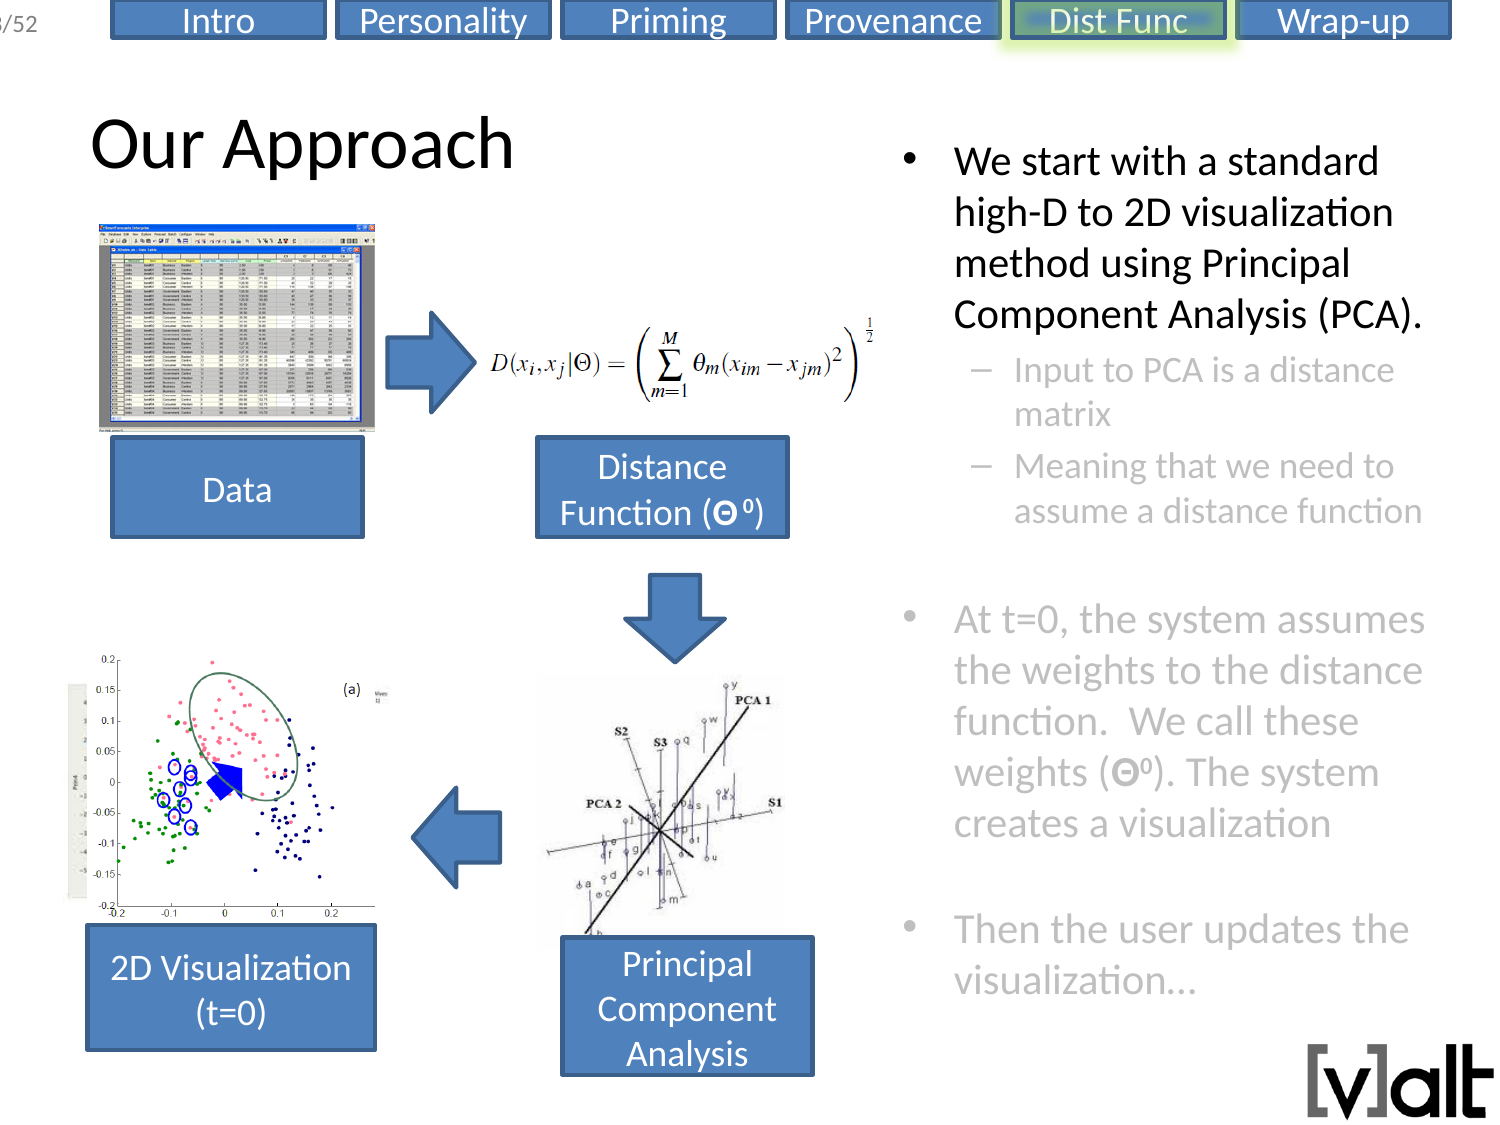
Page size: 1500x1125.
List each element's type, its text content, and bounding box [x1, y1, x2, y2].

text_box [487, 312, 889, 538]
picture [1299, 1034, 1500, 1125]
list We start with a standard high-D to 2D visualization method using Principal Component Analysis (PCA). Input to PCA is a distance matrix Meaning that we need to assume a distance function At t=0, the system assumes the weights to the distance function. We call these weights (Θ0). The system creates a visualization Then the user updates the visualization… [887, 125, 1463, 1025]
text_box [623, 572, 727, 665]
text_box [385, 310, 477, 415]
title Our Approach [75, 45, 1425, 233]
text_box [410, 785, 503, 890]
text_box [1010, 0, 1227, 40]
text_box 2D Visualization (t=0) [85, 929, 377, 1052]
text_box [537, 674, 813, 1076]
picture [62, 649, 396, 924]
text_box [99, 224, 376, 538]
